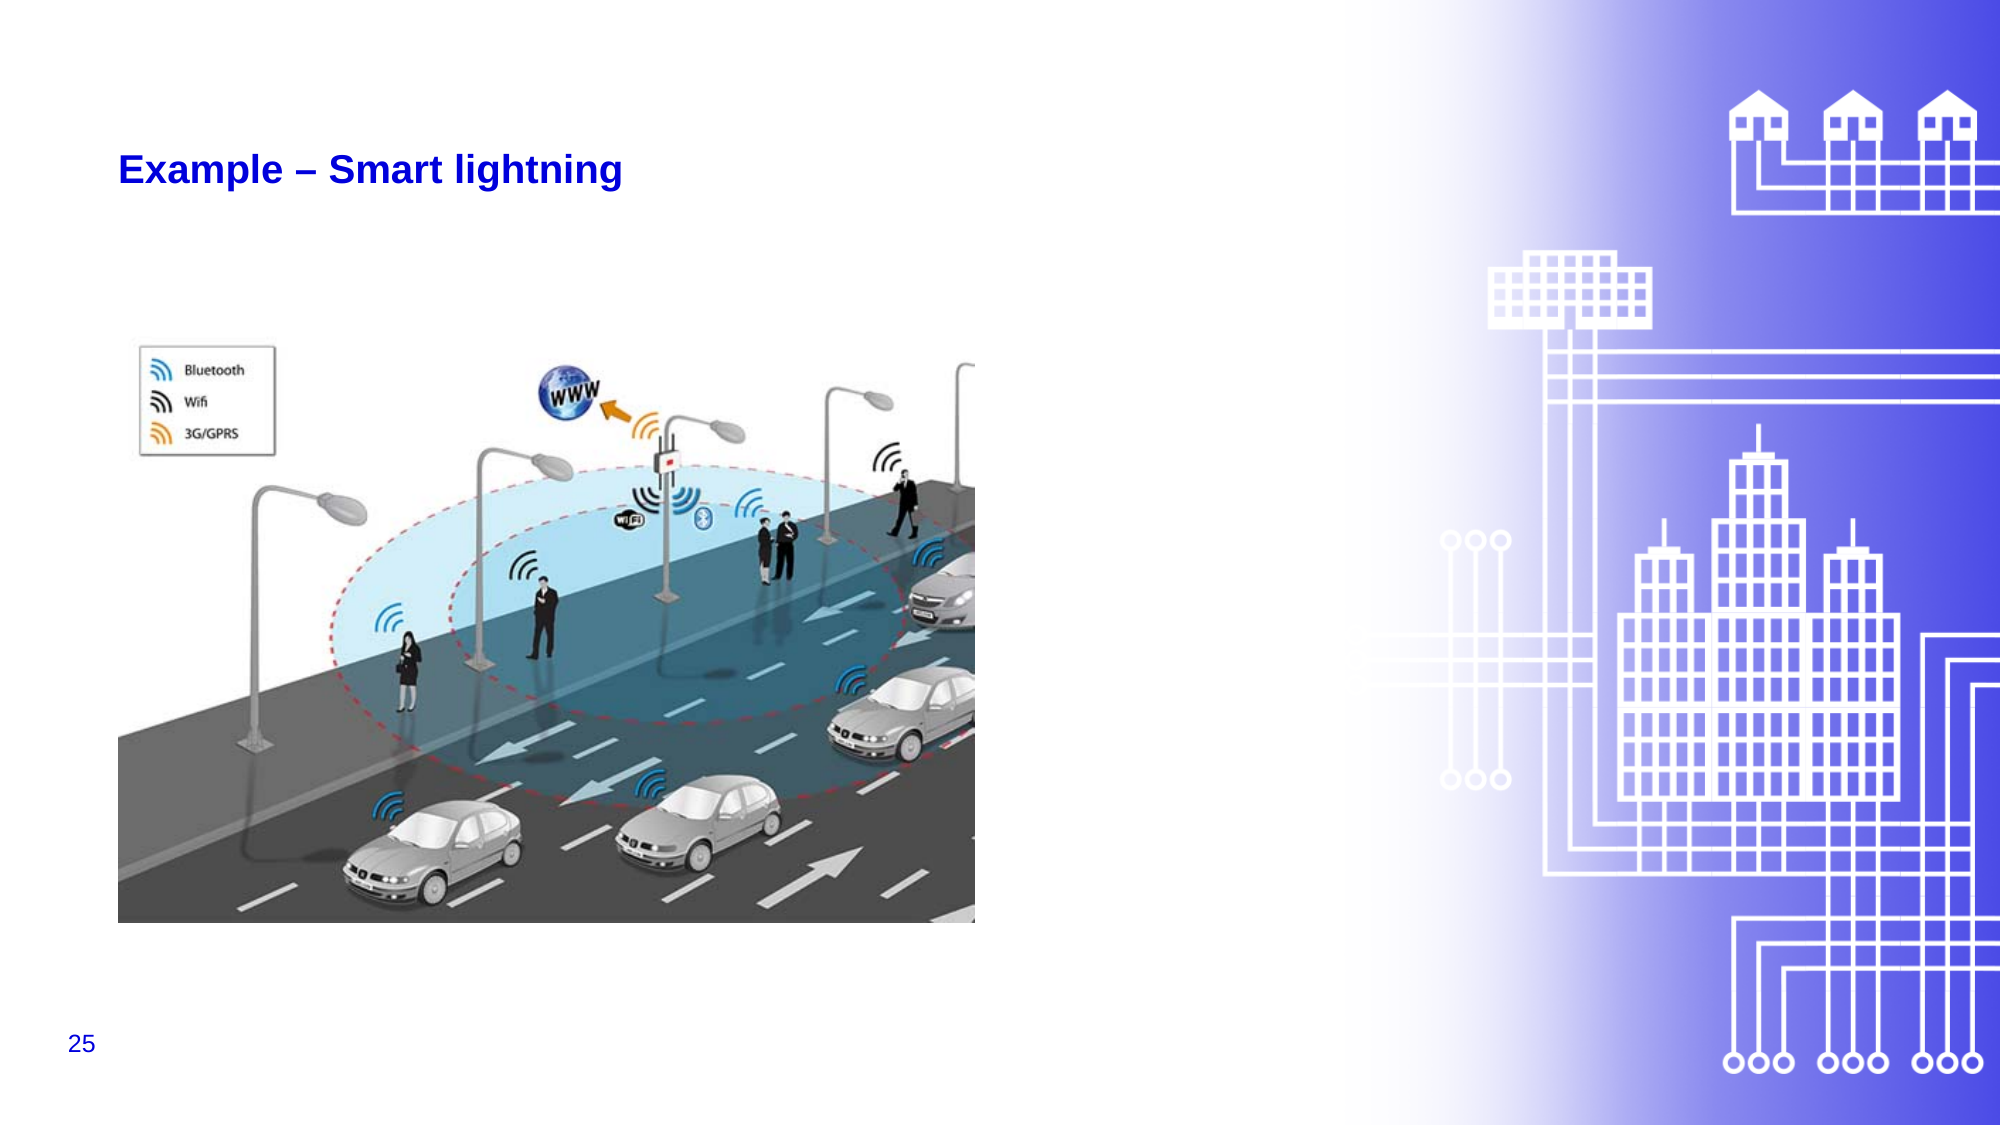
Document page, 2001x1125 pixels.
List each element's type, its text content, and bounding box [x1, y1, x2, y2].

title Example – Smart lightning [118, 118, 1883, 193]
slide_number 25 [67, 1021, 110, 1063]
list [117, 314, 975, 923]
picture [1166, 0, 2000, 1125]
